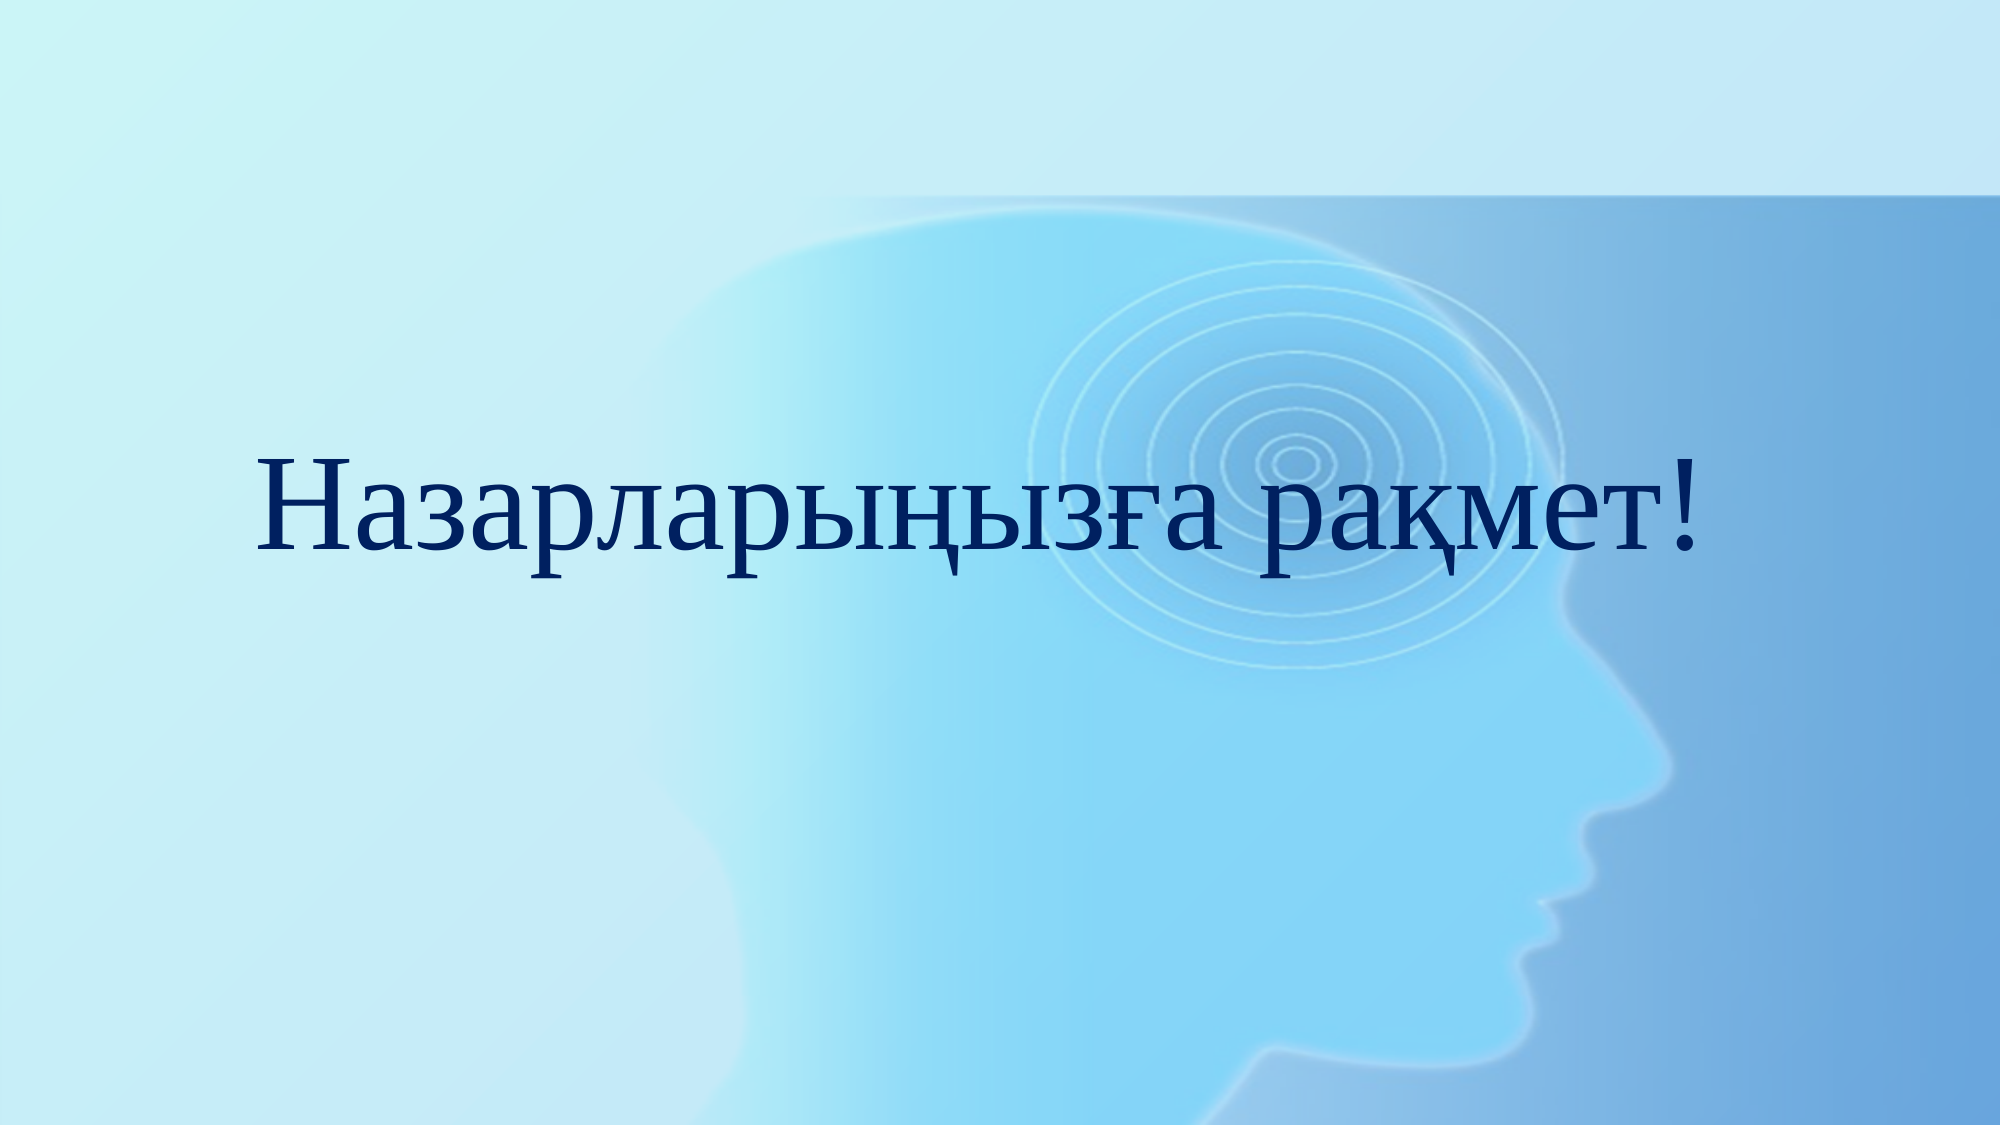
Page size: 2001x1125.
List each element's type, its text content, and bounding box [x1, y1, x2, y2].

picture [0, 0, 2000, 1125]
list Назарларыңызға рақмет! [119, 404, 1845, 602]
